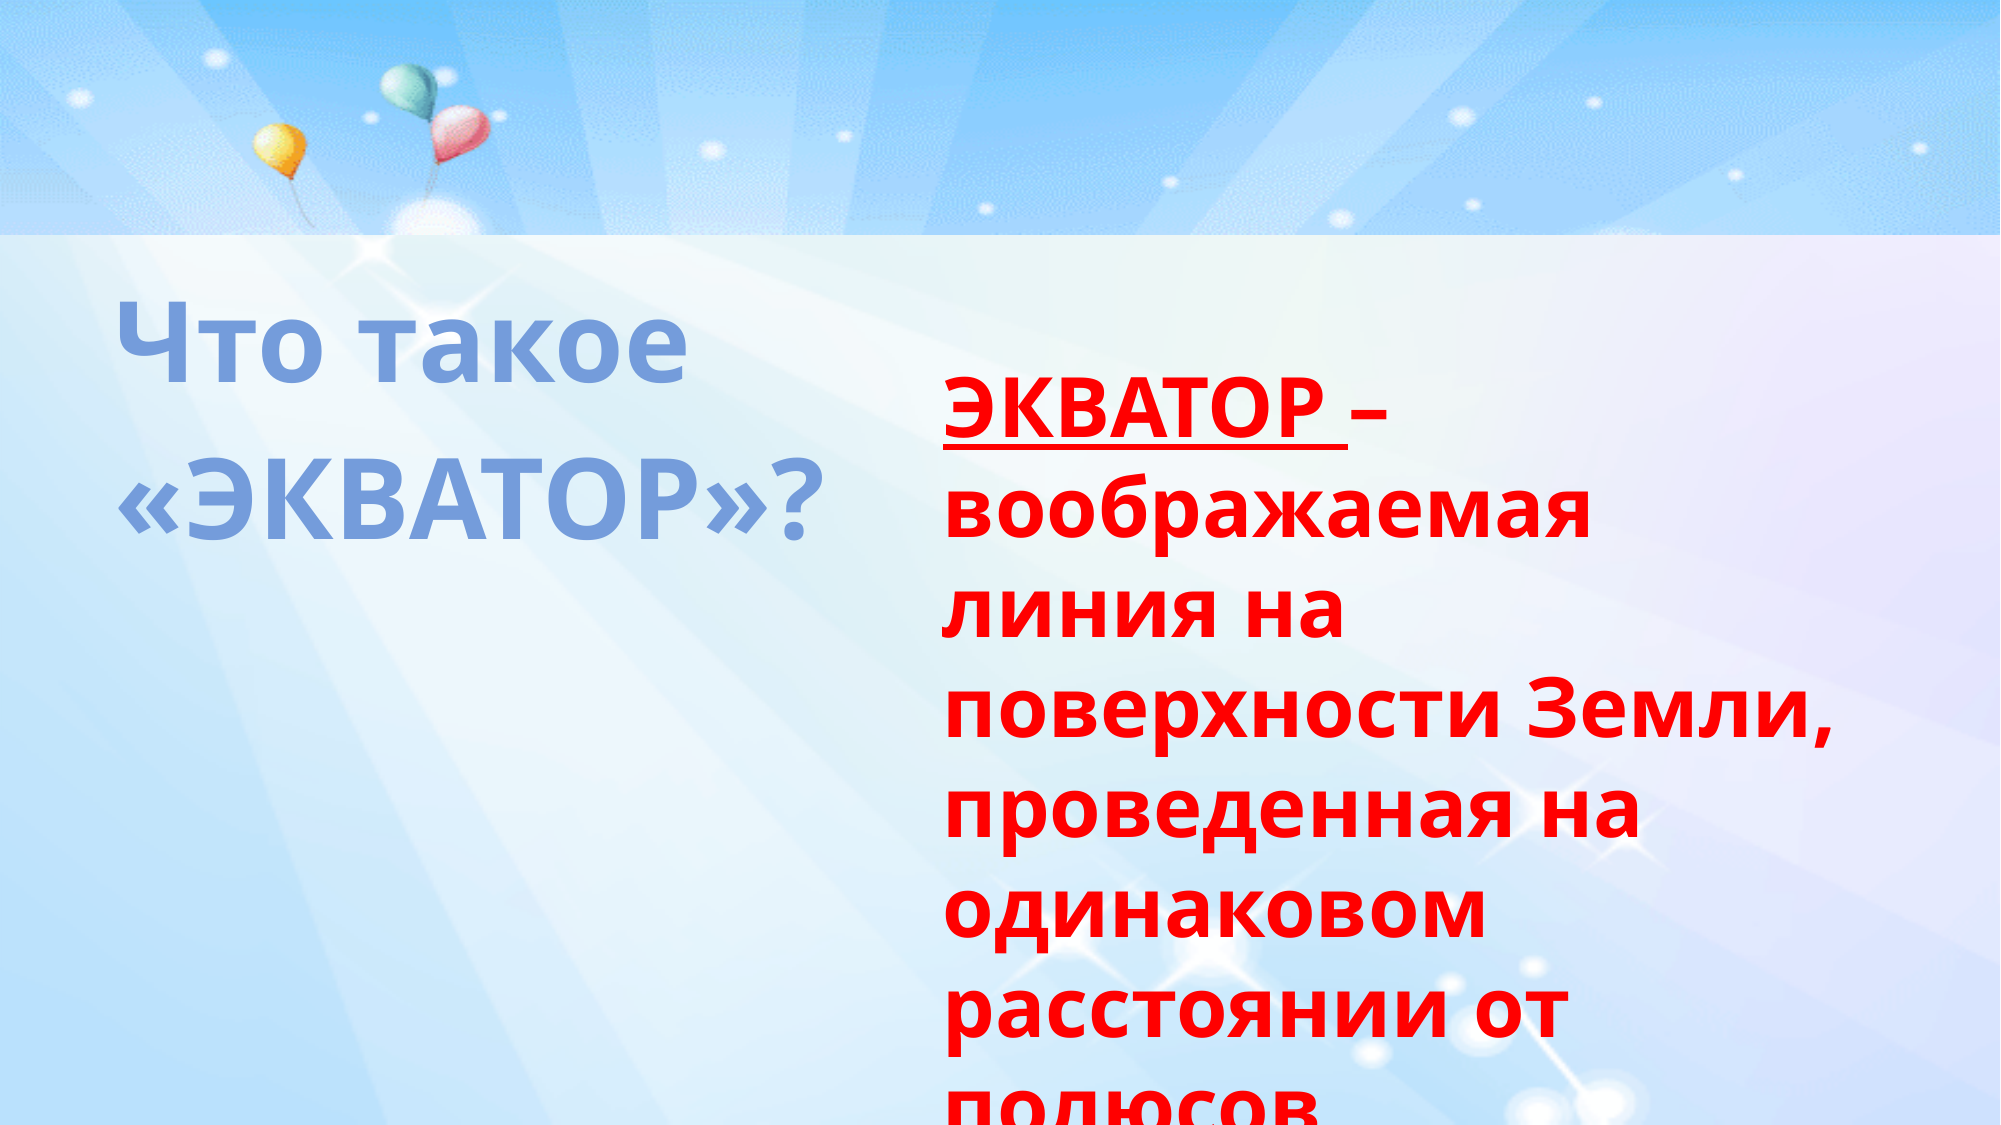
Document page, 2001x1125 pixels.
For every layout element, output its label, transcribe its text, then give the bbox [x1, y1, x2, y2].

picture [0, 0, 2001, 1125]
list Что такое «ЭКВАТОР»? [99, 262, 1900, 1005]
text_box ЭКВАТОР – воображаемая линия на поверхности Земли, проведенная на одинаковом расстоянии от полюсов [928, 346, 1869, 1125]
